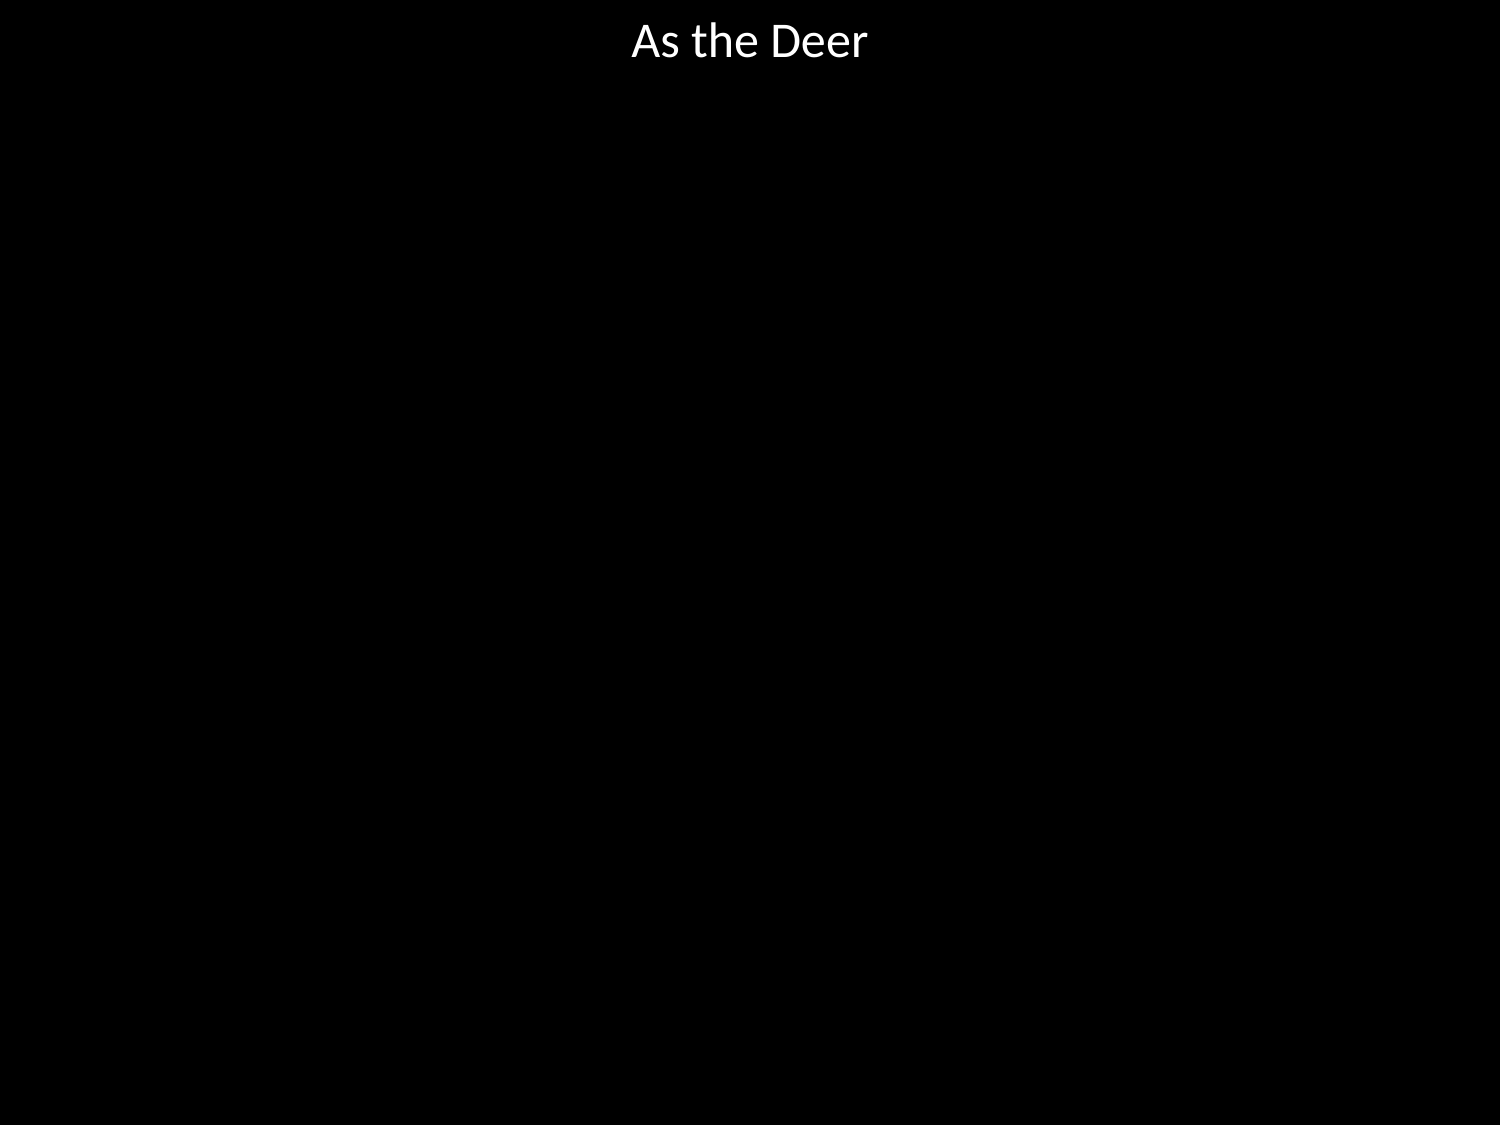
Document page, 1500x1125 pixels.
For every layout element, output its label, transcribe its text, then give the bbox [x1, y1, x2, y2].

list As the Deer [0, 0, 1500, 75]
